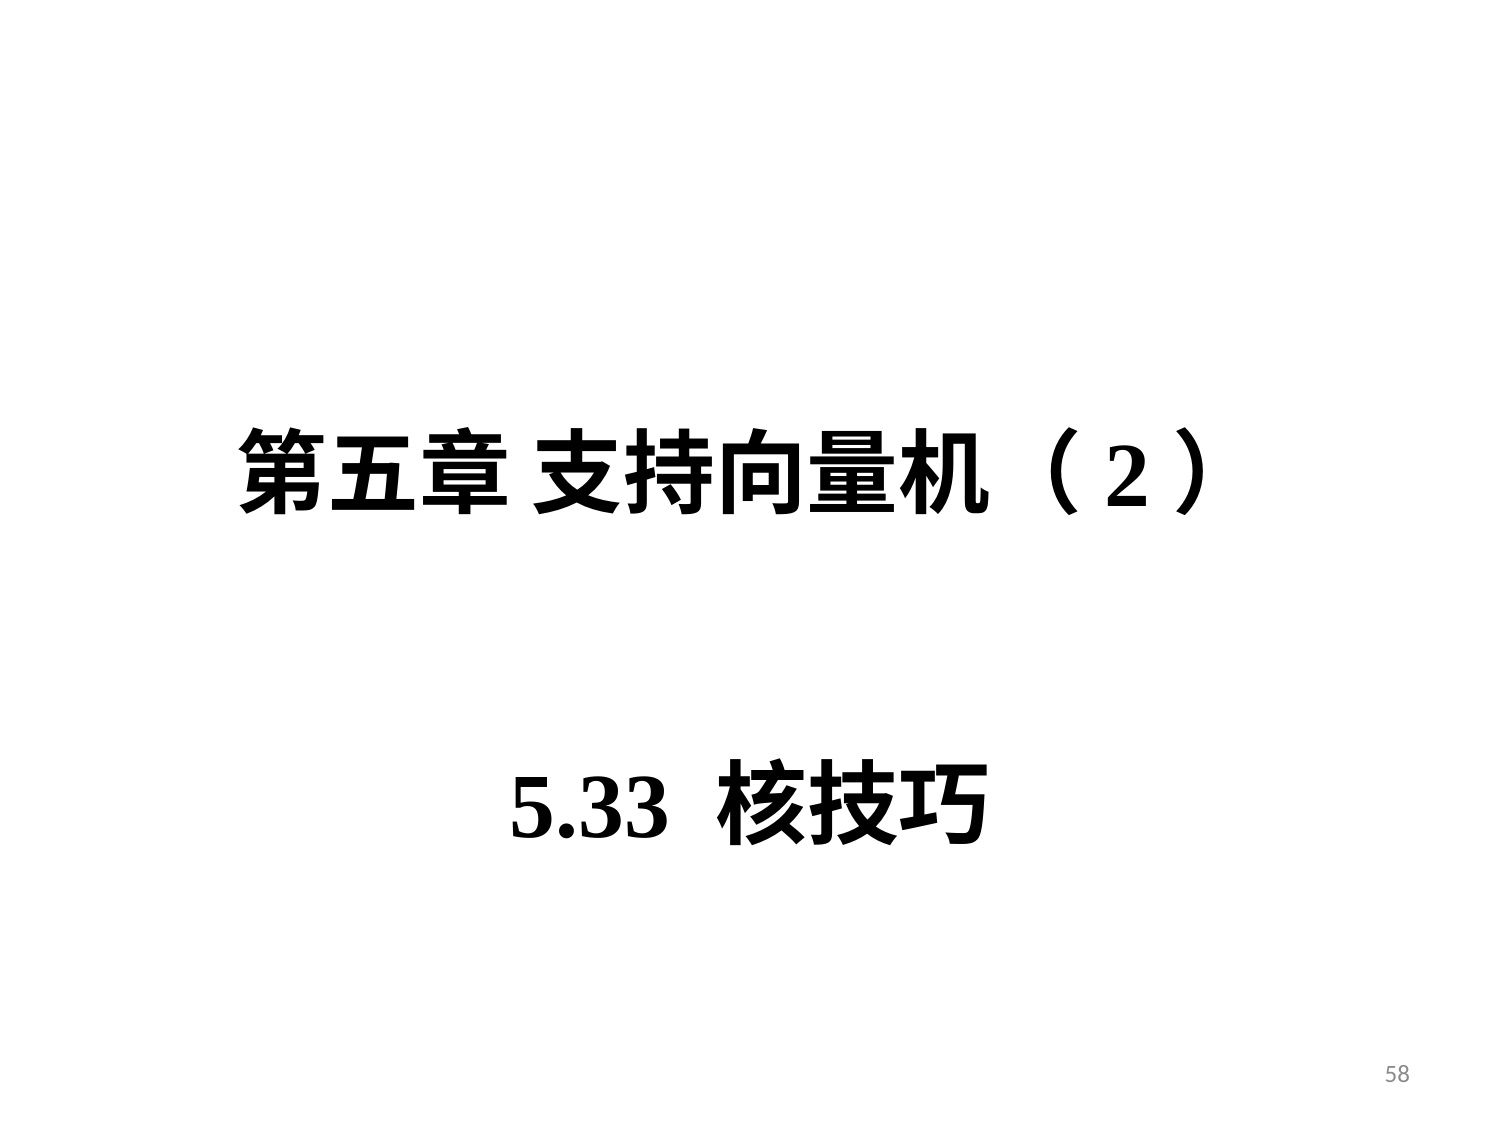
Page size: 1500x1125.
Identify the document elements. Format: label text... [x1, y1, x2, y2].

text_box 第五章 支持向量机（2） [112, 349, 1388, 591]
slide_number 58 [1074, 1042, 1425, 1103]
title 5.33 核技巧 [112, 680, 1388, 922]
